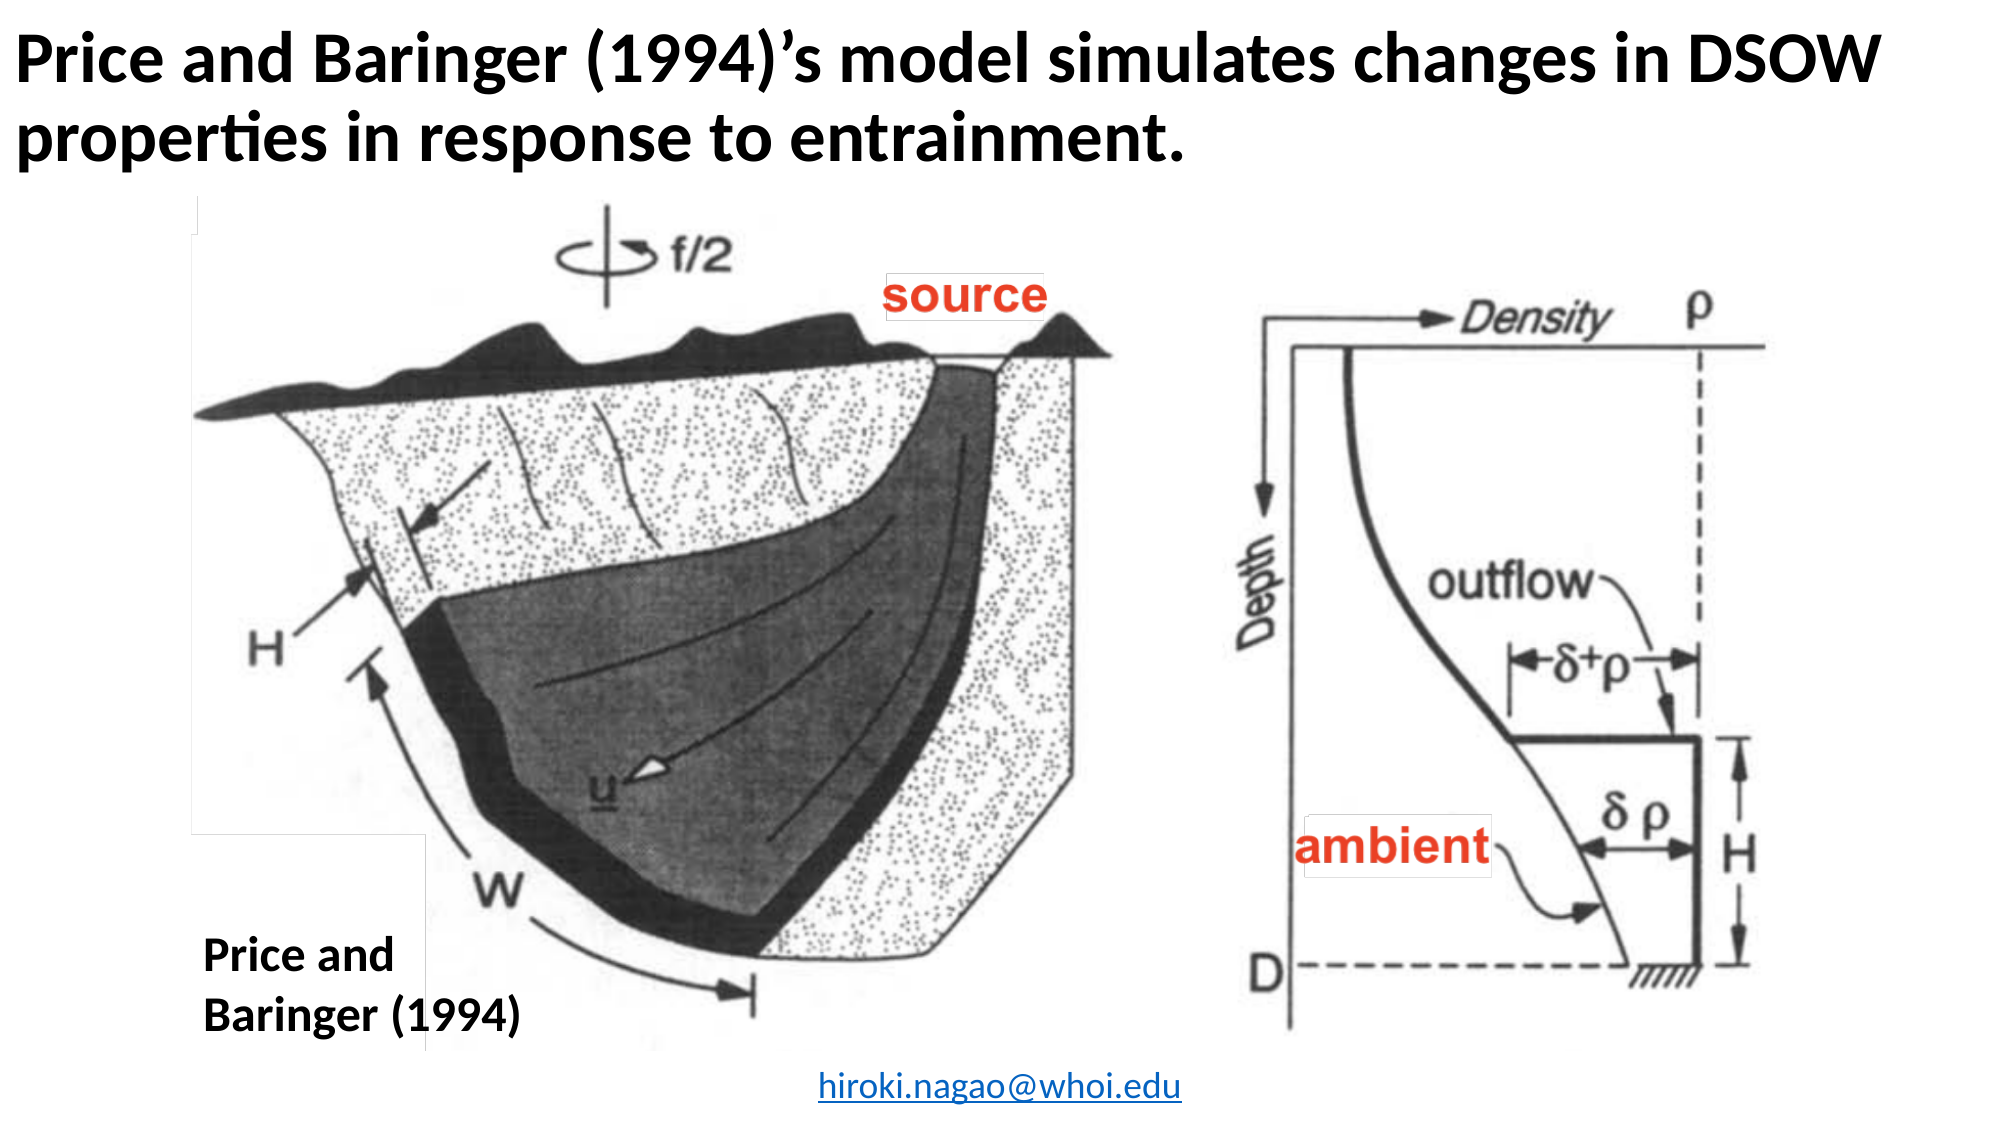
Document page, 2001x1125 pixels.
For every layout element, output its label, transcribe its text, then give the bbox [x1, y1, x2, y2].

title Price and Baringer (1994)’s model simulates changes in DSOW properties in response to entrainment. [0, 0, 2000, 197]
picture [188, 196, 1812, 1051]
text_box hiroki.nagao@whoi.edu [776, 1053, 1224, 1114]
